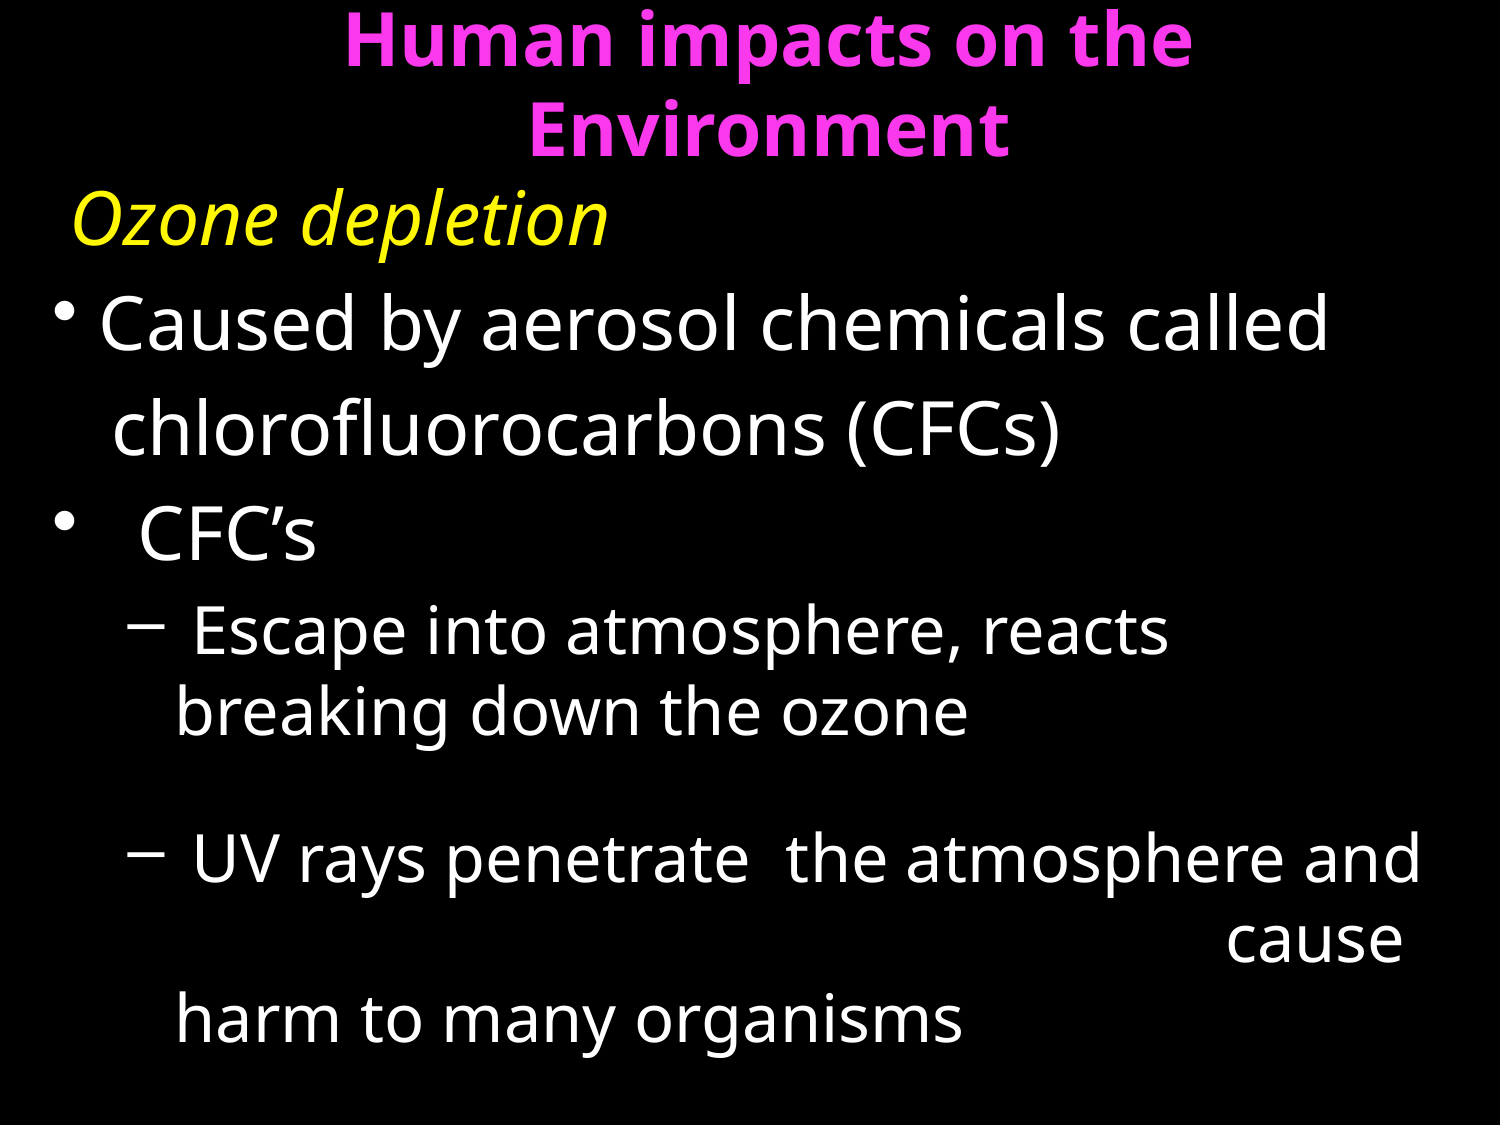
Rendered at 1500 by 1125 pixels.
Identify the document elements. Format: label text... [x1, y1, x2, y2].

title Human impacts on the Environment [74, 0, 1463, 162]
list Ozone depletion Caused by aerosol chemicals called chlorofluorocarbons (CFCs) CFC’s Escape into atmosphere, reacts breaking down the ozone UV rays penetrate the atmosphere and cause harm to many organisms [37, 162, 1463, 1063]
